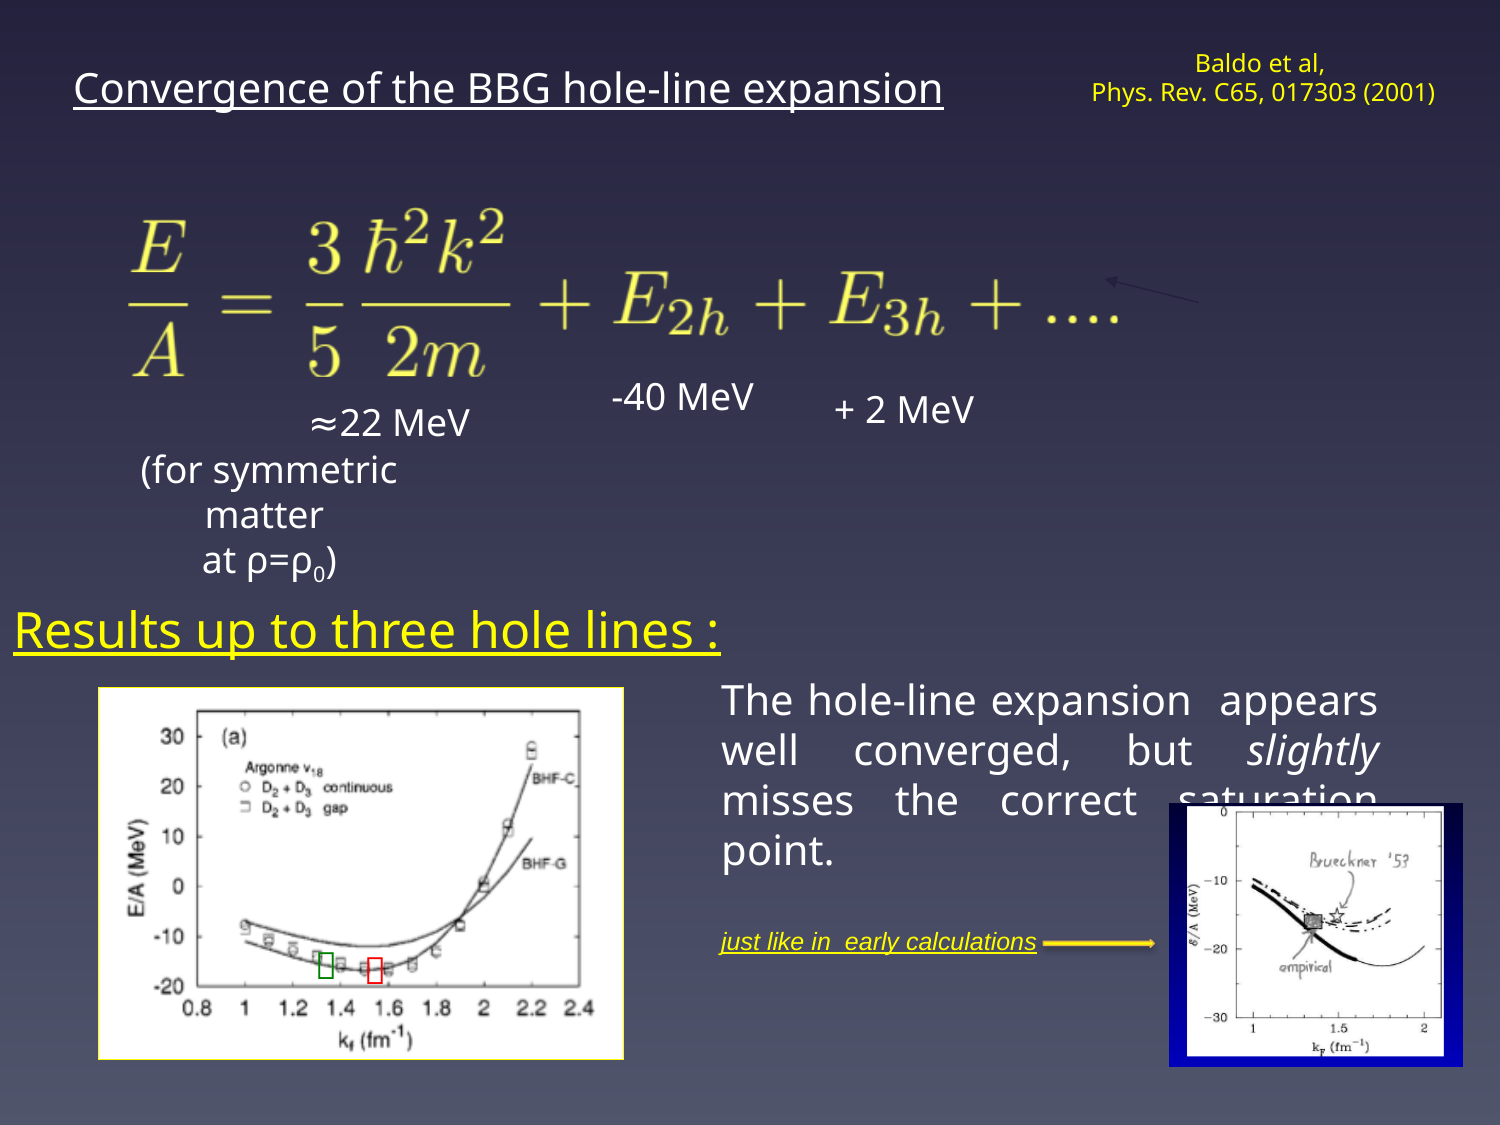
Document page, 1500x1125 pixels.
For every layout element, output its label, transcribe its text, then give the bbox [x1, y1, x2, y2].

text_box Baldo et al, Phys. Rev. C65, 017303 (2001) [1035, 39, 1492, 115]
text_box [1042, 938, 1155, 948]
text_box The hole-line expansion appears well converged, but slightly misses the correct saturation point. [706, 666, 1394, 882]
text_box just like in early calculations [706, 918, 1053, 964]
text_box ≈22 MeV [293, 391, 485, 451]
text_box (for symmetric matter at ρ=ρ0) [73, 438, 465, 591]
picture [98, 687, 625, 1060]
text_box + 2 MeV [809, 384, 989, 439]
text_box -40 MeV [596, 384, 771, 426]
picture [127, 206, 1118, 377]
text_box Results up to three hole lines : [0, 591, 736, 667]
picture [1169, 803, 1463, 1067]
text_box Convergence of the BBG hole-line expansion [58, 54, 959, 121]
